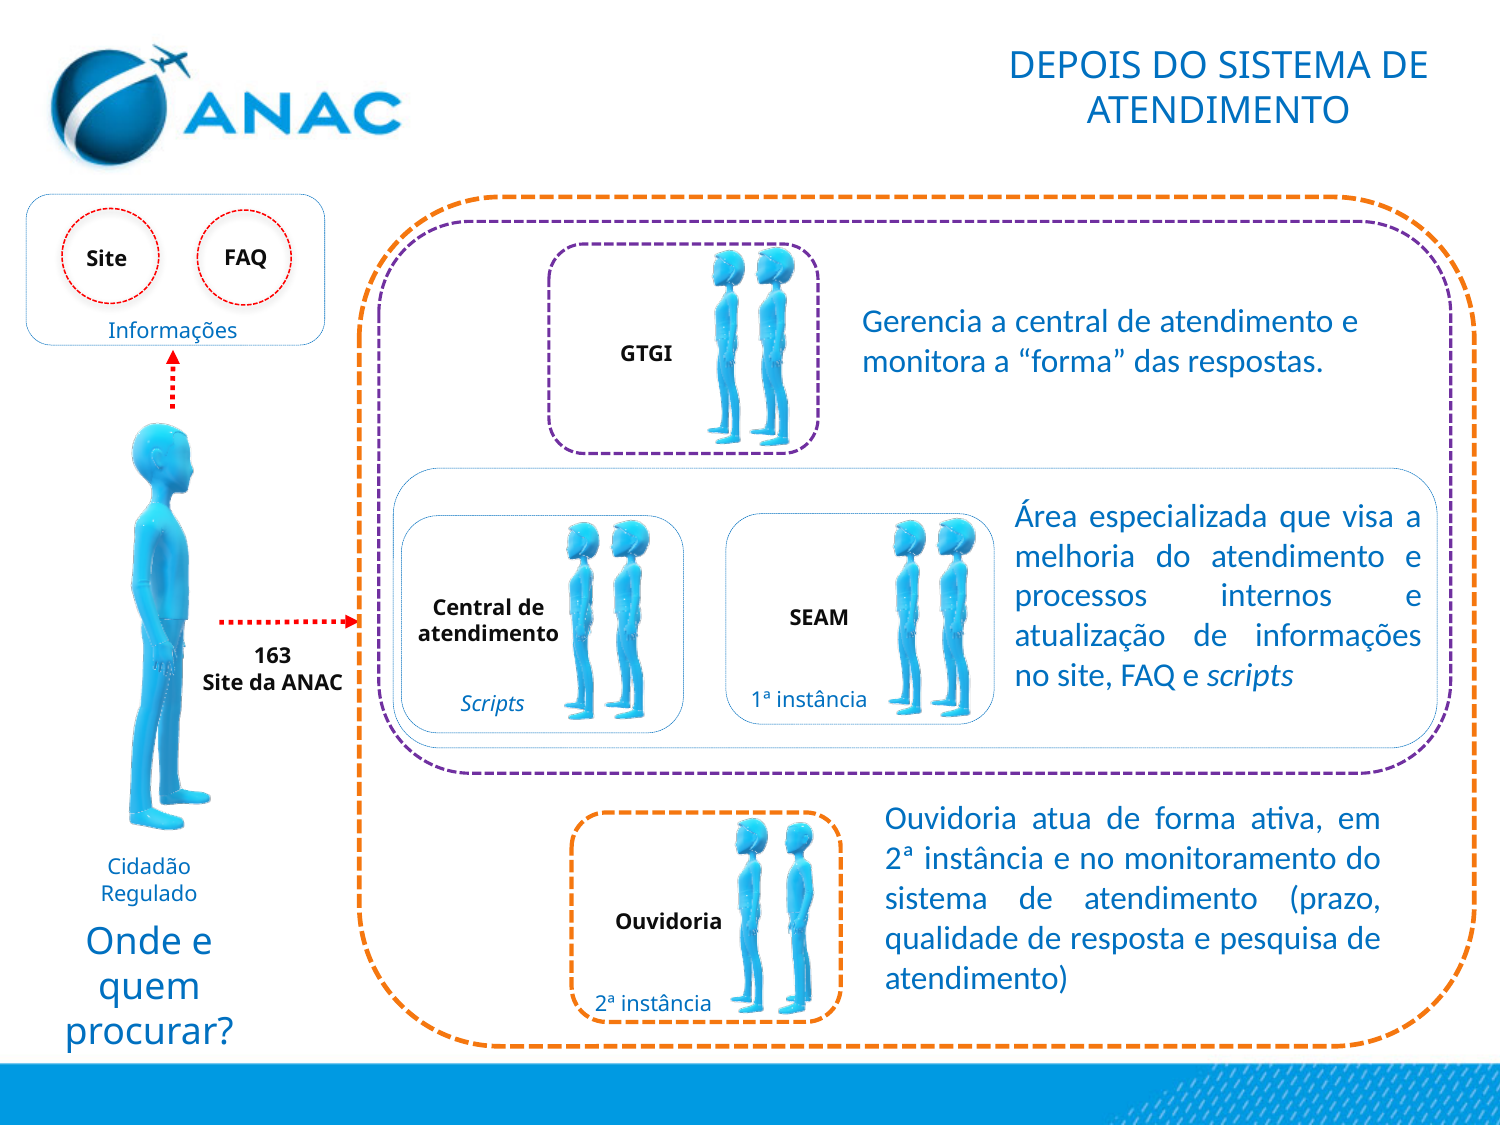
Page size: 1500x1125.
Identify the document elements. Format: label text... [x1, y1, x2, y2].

picture [1248, 1076, 1253, 1084]
picture [1379, 1077, 1384, 1086]
picture [1304, 1073, 1310, 1082]
picture [1190, 1115, 1195, 1123]
picture [1461, 1104, 1467, 1111]
picture [1186, 1104, 1191, 1112]
picture [1474, 1100, 1480, 1108]
picture [1304, 1108, 1310, 1117]
picture [1146, 1114, 1152, 1122]
text_box [61, 207, 160, 305]
picture [1199, 1100, 1204, 1109]
picture [1339, 1088, 1345, 1096]
picture [1321, 1117, 1327, 1125]
picture [1409, 1117, 1414, 1125]
picture [1466, 1079, 1472, 1087]
picture [1203, 1111, 1209, 1120]
picture [1260, 1108, 1265, 1116]
picture [1256, 1097, 1261, 1106]
text_box DEPOIS DO SISTEMA DE ATENDIMENTO [955, 33, 1483, 139]
picture [1168, 1097, 1174, 1105]
picture [1365, 1117, 1370, 1125]
picture [1334, 1112, 1340, 1121]
picture [1352, 1085, 1358, 1093]
picture [1195, 1090, 1201, 1097]
picture [1234, 1115, 1239, 1123]
picture [1484, 1086, 1489, 1094]
picture [1387, 1099, 1393, 1107]
picture [1330, 1102, 1336, 1111]
picture [1409, 1081, 1415, 1089]
picture [1221, 1083, 1227, 1091]
picture [1435, 1111, 1440, 1119]
picture [1444, 1096, 1450, 1104]
picture [1316, 1105, 1322, 1114]
picture [1335, 1077, 1340, 1085]
picture [1365, 1081, 1371, 1089]
text_box [376, 219, 1453, 776]
picture [1252, 1087, 1258, 1095]
text_box [357, 194, 1477, 1049]
picture [1246, 1111, 1252, 1120]
text_box Cidadão Regulado [83, 845, 215, 909]
picture [1299, 1098, 1305, 1106]
picture [1422, 1114, 1428, 1121]
picture [1479, 1075, 1485, 1083]
picture [1361, 1105, 1366, 1114]
picture [1493, 1072, 1498, 1080]
text_box Onde e quem procurar? [34, 909, 265, 1060]
picture [1155, 1100, 1160, 1108]
picture [1396, 1085, 1402, 1093]
picture [1208, 1086, 1214, 1094]
picture [1462, 1068, 1468, 1076]
picture [1322, 1081, 1327, 1089]
picture [1374, 1067, 1380, 1075]
picture [1212, 1097, 1217, 1105]
picture [1286, 1102, 1292, 1109]
picture [1435, 1075, 1441, 1083]
text_box Informações [85, 308, 260, 350]
picture [1217, 1072, 1223, 1080]
picture [1374, 1102, 1379, 1111]
picture [1392, 1074, 1397, 1082]
picture [1265, 1083, 1270, 1091]
picture [1356, 1095, 1362, 1103]
picture [1191, 1079, 1196, 1087]
picture [1182, 1093, 1187, 1101]
picture [1449, 1071, 1454, 1079]
picture [1273, 1070, 1279, 1077]
picture [1331, 1067, 1336, 1075]
text_box [391, 465, 1440, 751]
picture [1466, 1114, 1471, 1122]
picture [1383, 1088, 1388, 1096]
picture [1230, 1069, 1236, 1077]
text_box 163 Site da ANAC [175, 634, 359, 702]
picture [1291, 1077, 1296, 1085]
picture [0, 0, 1500, 1074]
picture [1291, 1112, 1296, 1120]
picture [1422, 1078, 1428, 1086]
picture [1492, 1107, 1497, 1115]
picture [1369, 1092, 1375, 1099]
picture [1418, 1067, 1424, 1076]
picture [1173, 1107, 1178, 1115]
picture [1309, 1084, 1314, 1092]
text_box [23, 192, 327, 348]
picture [1427, 1089, 1432, 1097]
picture [1391, 1110, 1397, 1118]
picture [1269, 1094, 1274, 1102]
picture [1261, 1073, 1266, 1081]
picture [1440, 1085, 1445, 1093]
picture [1216, 1108, 1222, 1115]
text_box [196, 209, 292, 306]
picture [1431, 1099, 1437, 1107]
picture [1295, 1087, 1301, 1096]
picture [1277, 1115, 1283, 1125]
picture [1273, 1105, 1279, 1113]
picture [1479, 1111, 1484, 1119]
